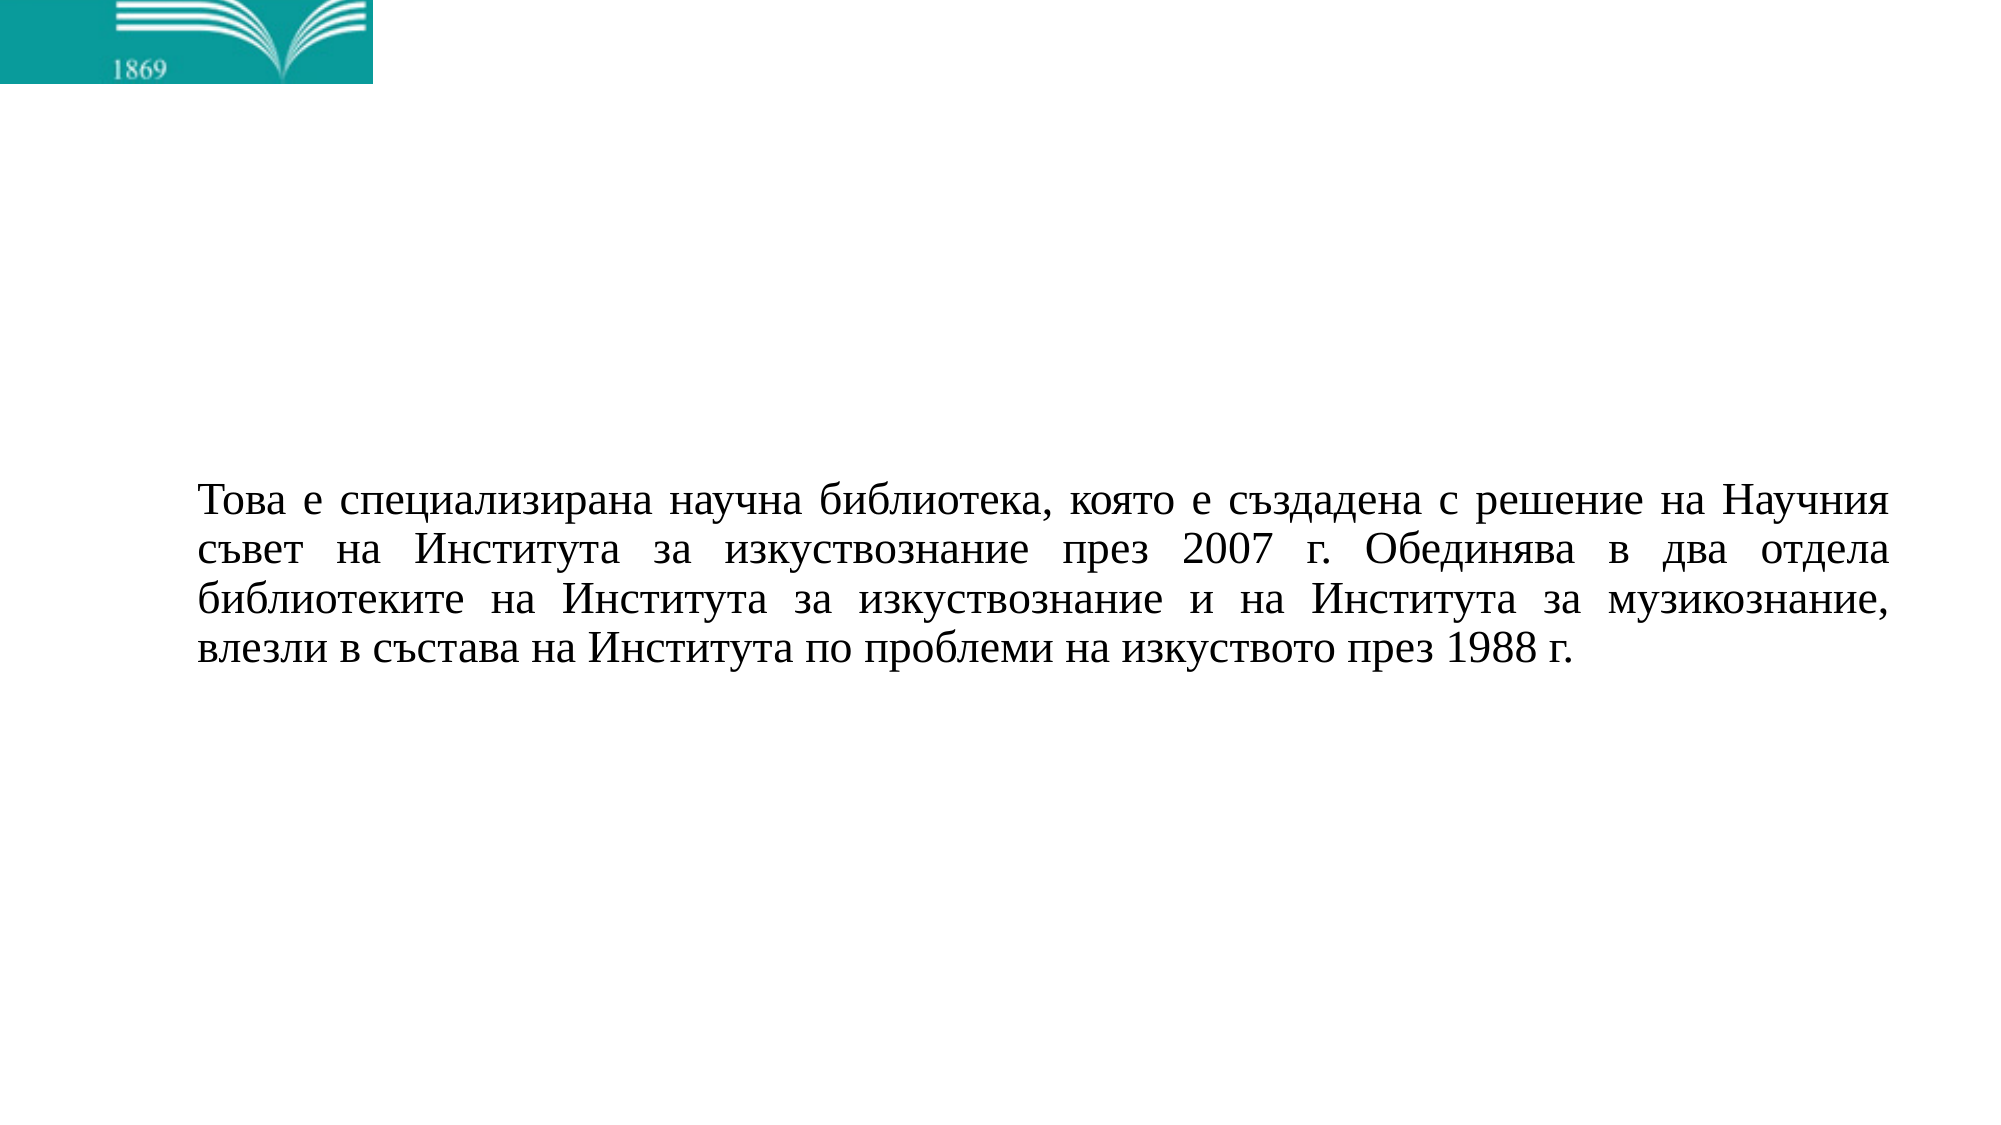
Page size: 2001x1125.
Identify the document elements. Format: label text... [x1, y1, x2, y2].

title Това е специализирана научна библиотека, която е създадена с решение на Научния съвет на Института за изкуствознание през 2007 г. Обединява в два отдела библиотеките на Института за изкуствознание и на Института за музикознание, влезли в състава на Института по проблеми на изкуството през 1988 г. [182, 464, 1908, 683]
picture [0, 0, 373, 84]
